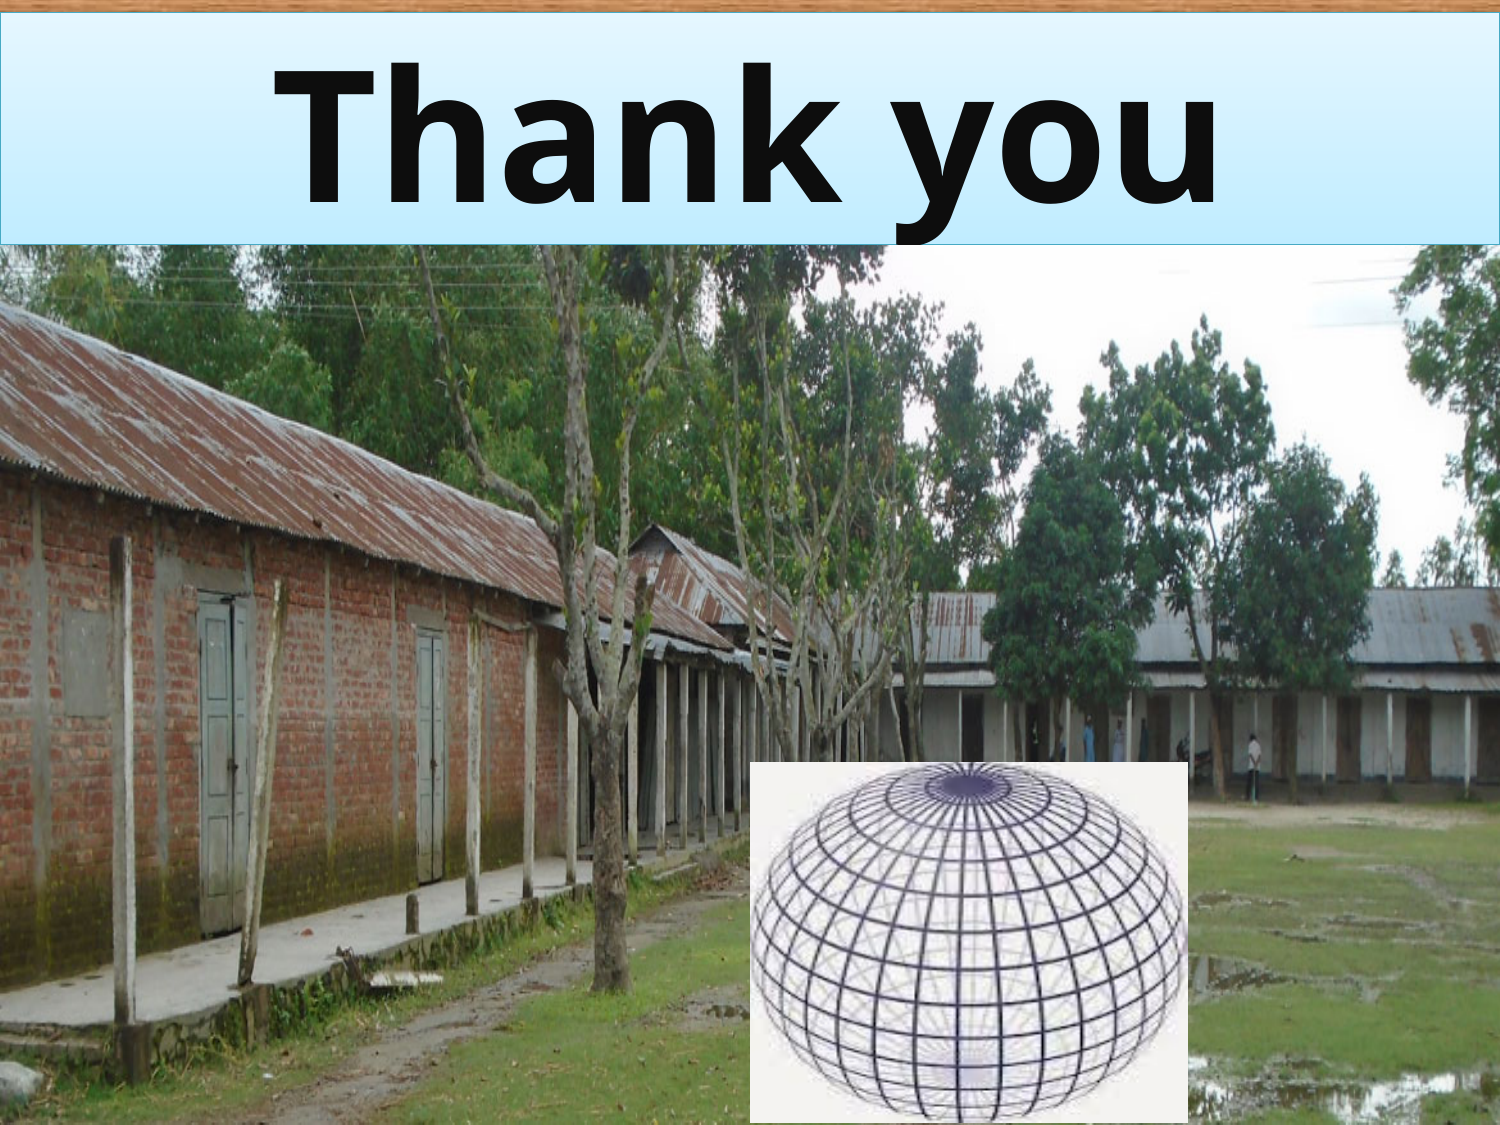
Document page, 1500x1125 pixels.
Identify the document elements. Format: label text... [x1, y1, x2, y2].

picture [0, 0, 1500, 12]
title Thank you [0, 12, 1500, 244]
picture [0, 244, 1500, 1125]
